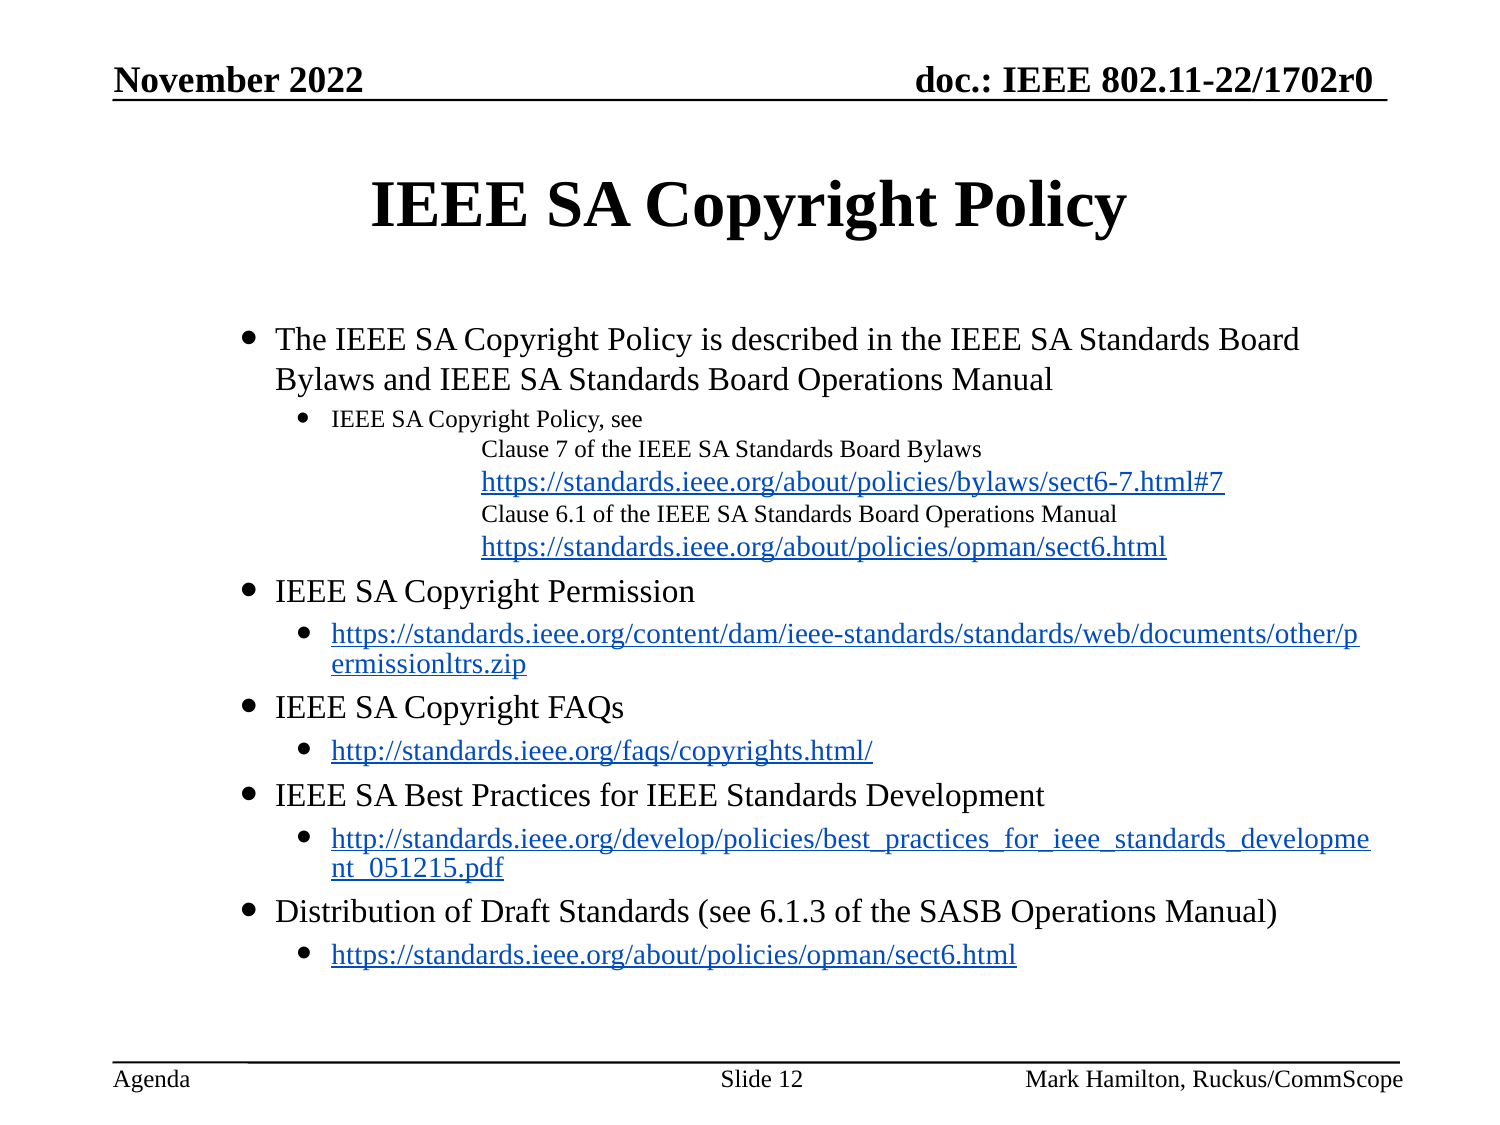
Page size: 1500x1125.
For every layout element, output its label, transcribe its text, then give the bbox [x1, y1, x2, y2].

list The IEEE SA Copyright Policy is described in the IEEE SA Standards Board Bylaws and IEEE SA Standards Board Operations Manual IEEE SA Copyright Policy, see Clause 7 of the IEEE SA Standards Board Bylaws https://standards.ieee.org/about/policies/bylaws/sect6-7.html#7 Clause 6.1 of the IEEE SA Standards Board Operations Manual https://standards.ieee.org/about/policies/opman/sect6.html IEEE SA Copyright Permission https://standards.ieee.org/content/dam/ieee-standards/standards/web/documents/other/permissionltrs.zip IEEE SA Copyright FAQs http://standards.ieee.org/faqs/copyrights.html/ IEEE SA Best Practices for IEEE Standards Development http://standards.ieee.org/develop/policies/best_practices_for_ieee_standards_development_051215.pdf Distribution of Draft Standards (see 6.1.3 of the SASB Operations Manual) https://standards.ieee.org/about/policies/opman/sect6.html [112, 309, 1388, 816]
title IEEE SA Copyright Policy [112, 112, 1388, 288]
